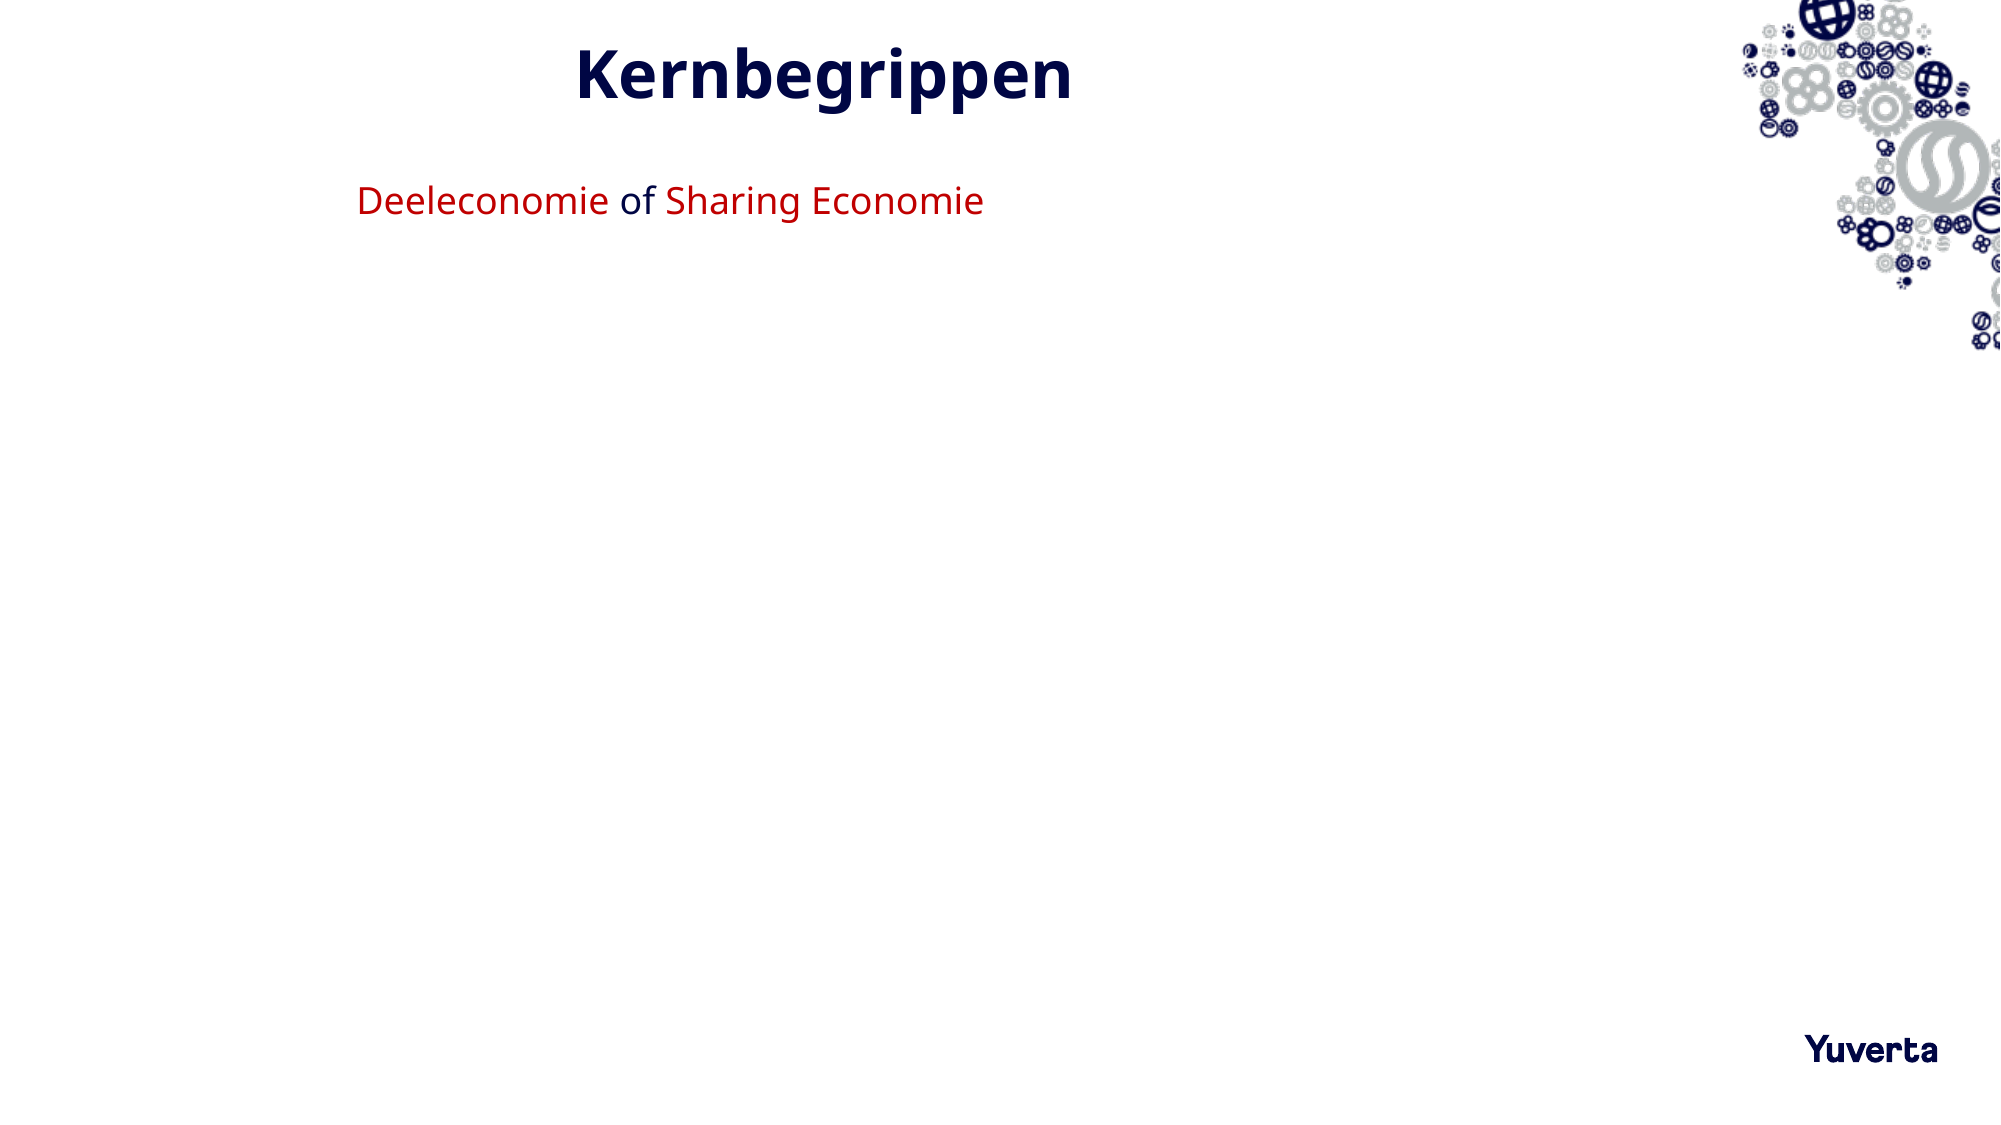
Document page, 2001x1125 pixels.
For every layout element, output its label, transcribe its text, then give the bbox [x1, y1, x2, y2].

title Kernbegrippen [574, 35, 1426, 142]
list Deeleconomie of Sharing Economie [356, 177, 1729, 986]
picture [0, 0, 2000, 1125]
